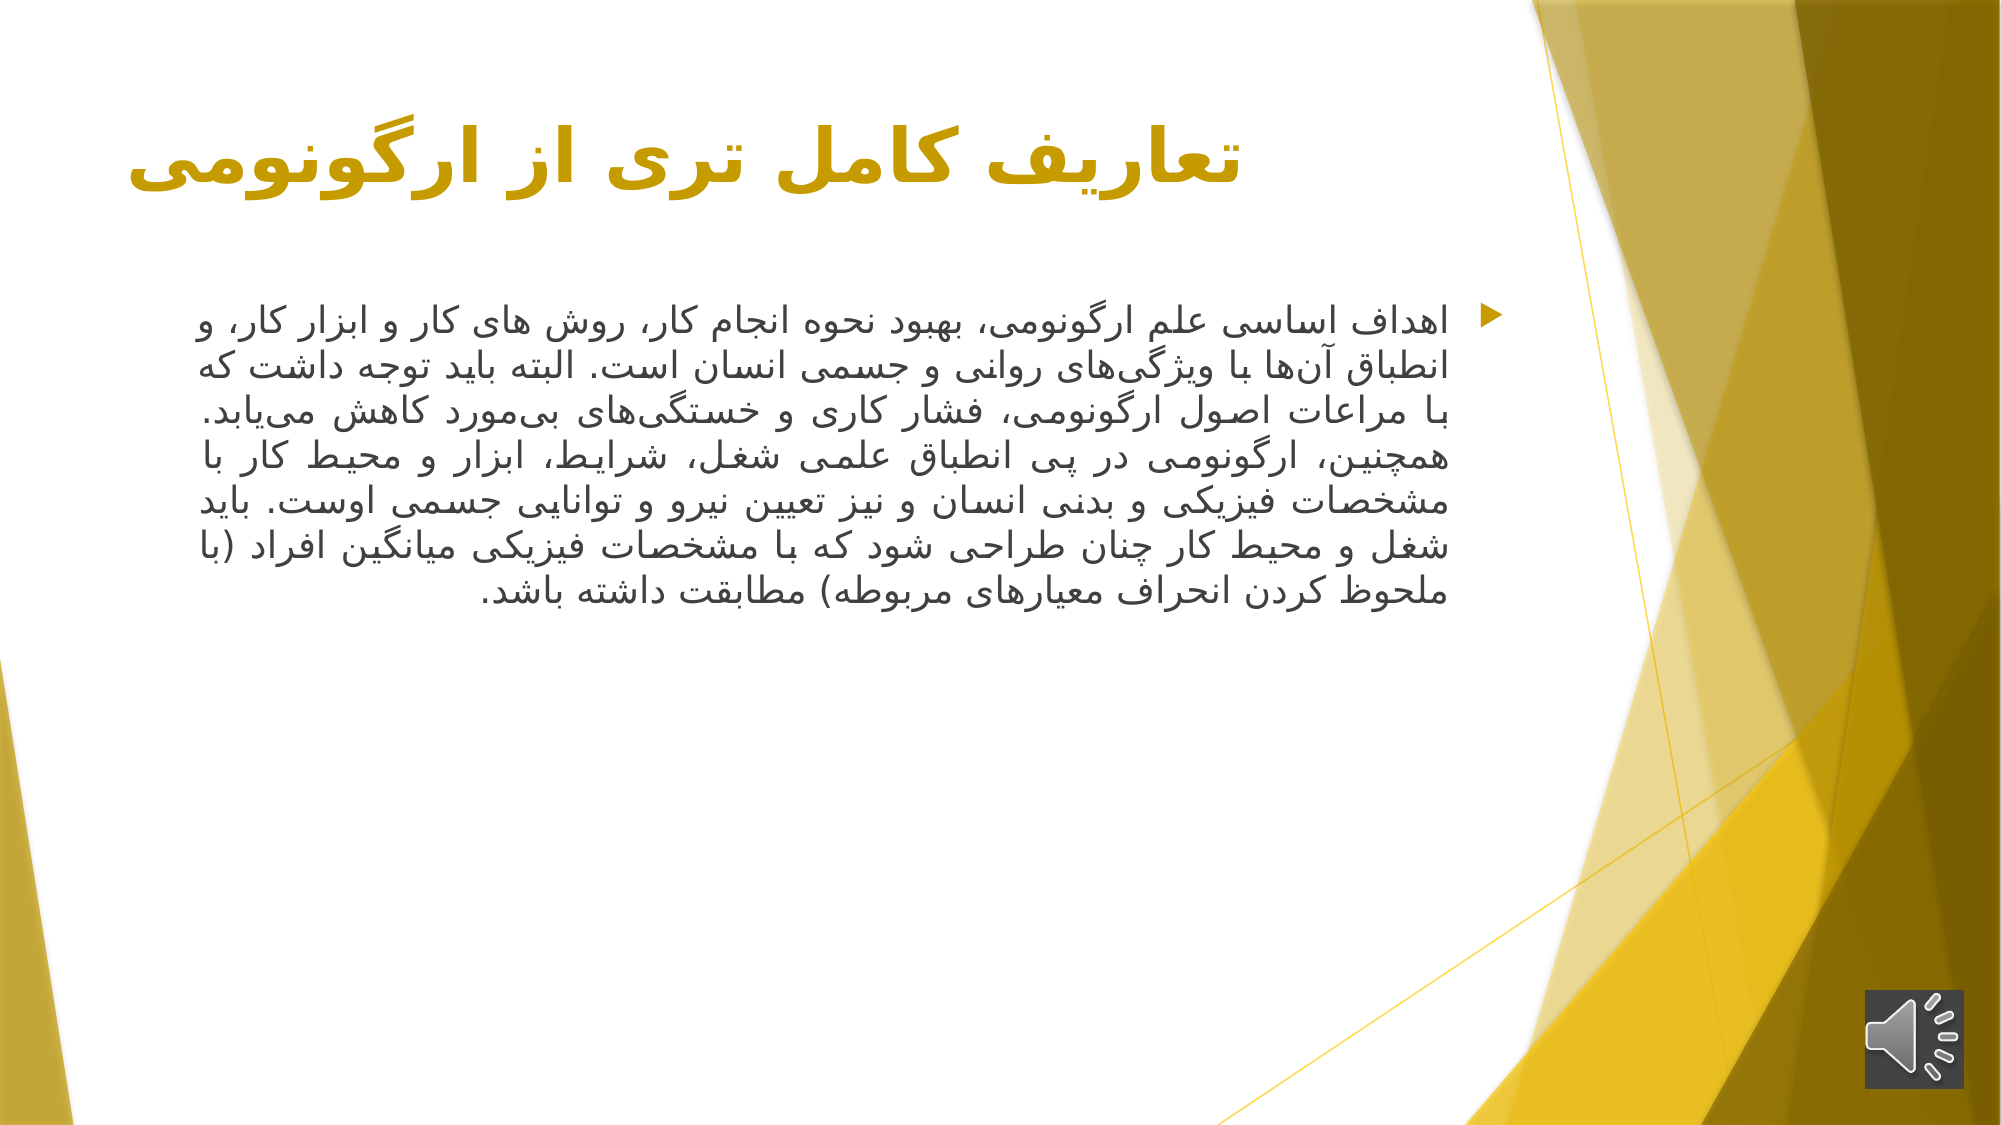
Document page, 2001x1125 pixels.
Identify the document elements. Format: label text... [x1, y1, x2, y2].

picture [1864, 989, 1966, 1091]
title تعاریف کامل تری از ارگونومی [111, 99, 1522, 317]
list اهداف اساسی علم ارگونومی، بهبود نحوه انجام کار، روش های کار و ابزار کار، و انطباق آن‌ها با ویژگی‌های روانی و جسمی انسان است. البته باید توجه داشت که با مراعات اصول ارگونومی، فشار کاری و خستگی‌های بی‌مورد کاهش می‌یابد. همچنین، ارگونومی در پی انطباق علمی شغل، شرایط، ابزار و محیط کار با مشخصات فیزیکی و بدنی انسان و نیز تعیین نیرو و توانایی جسمی اوست. باید شغل و محیط کار چنان طراحی شود که با مشخصات فیزیکی میانگین افراد (با ملحوظ کردن انحراف معیارهای مربوطه) مطابقت داشته باشد. [181, 288, 1522, 926]
